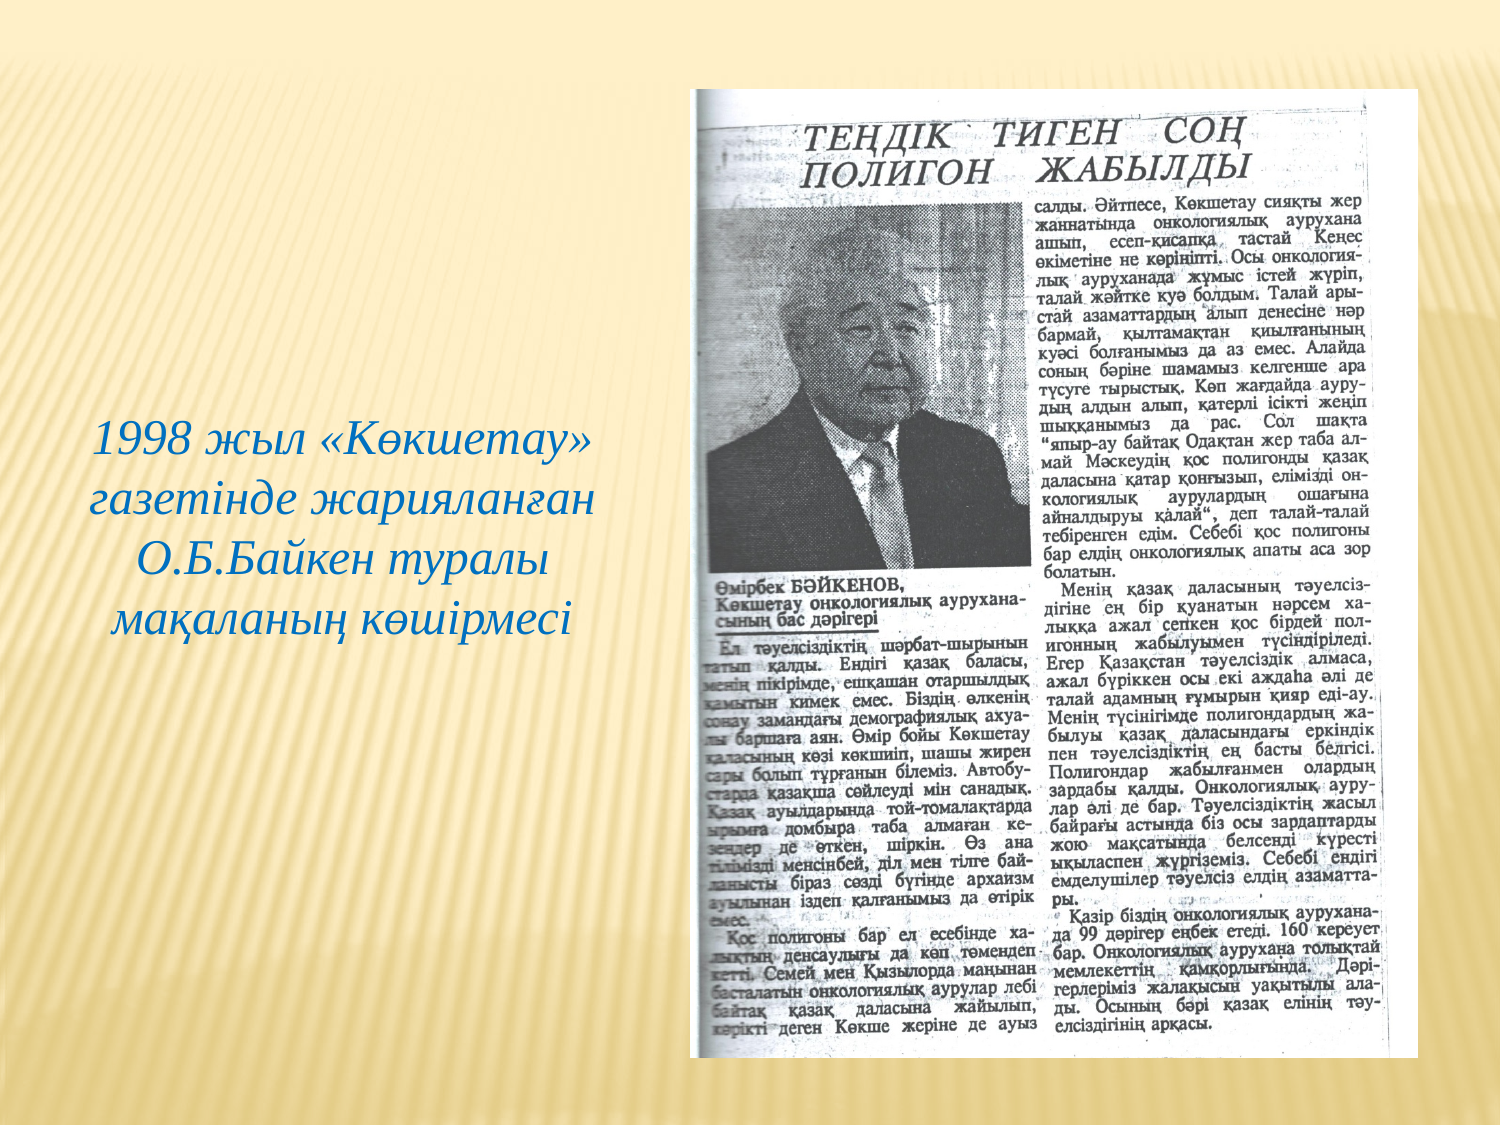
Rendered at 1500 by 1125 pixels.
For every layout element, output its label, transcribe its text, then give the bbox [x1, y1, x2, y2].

text_box 1998 жыл «Көкшетау» газетінде жарияланған О.Б.Байкен туралы мақаланың көшірмесі [53, 397, 632, 652]
picture [690, 89, 1418, 1059]
